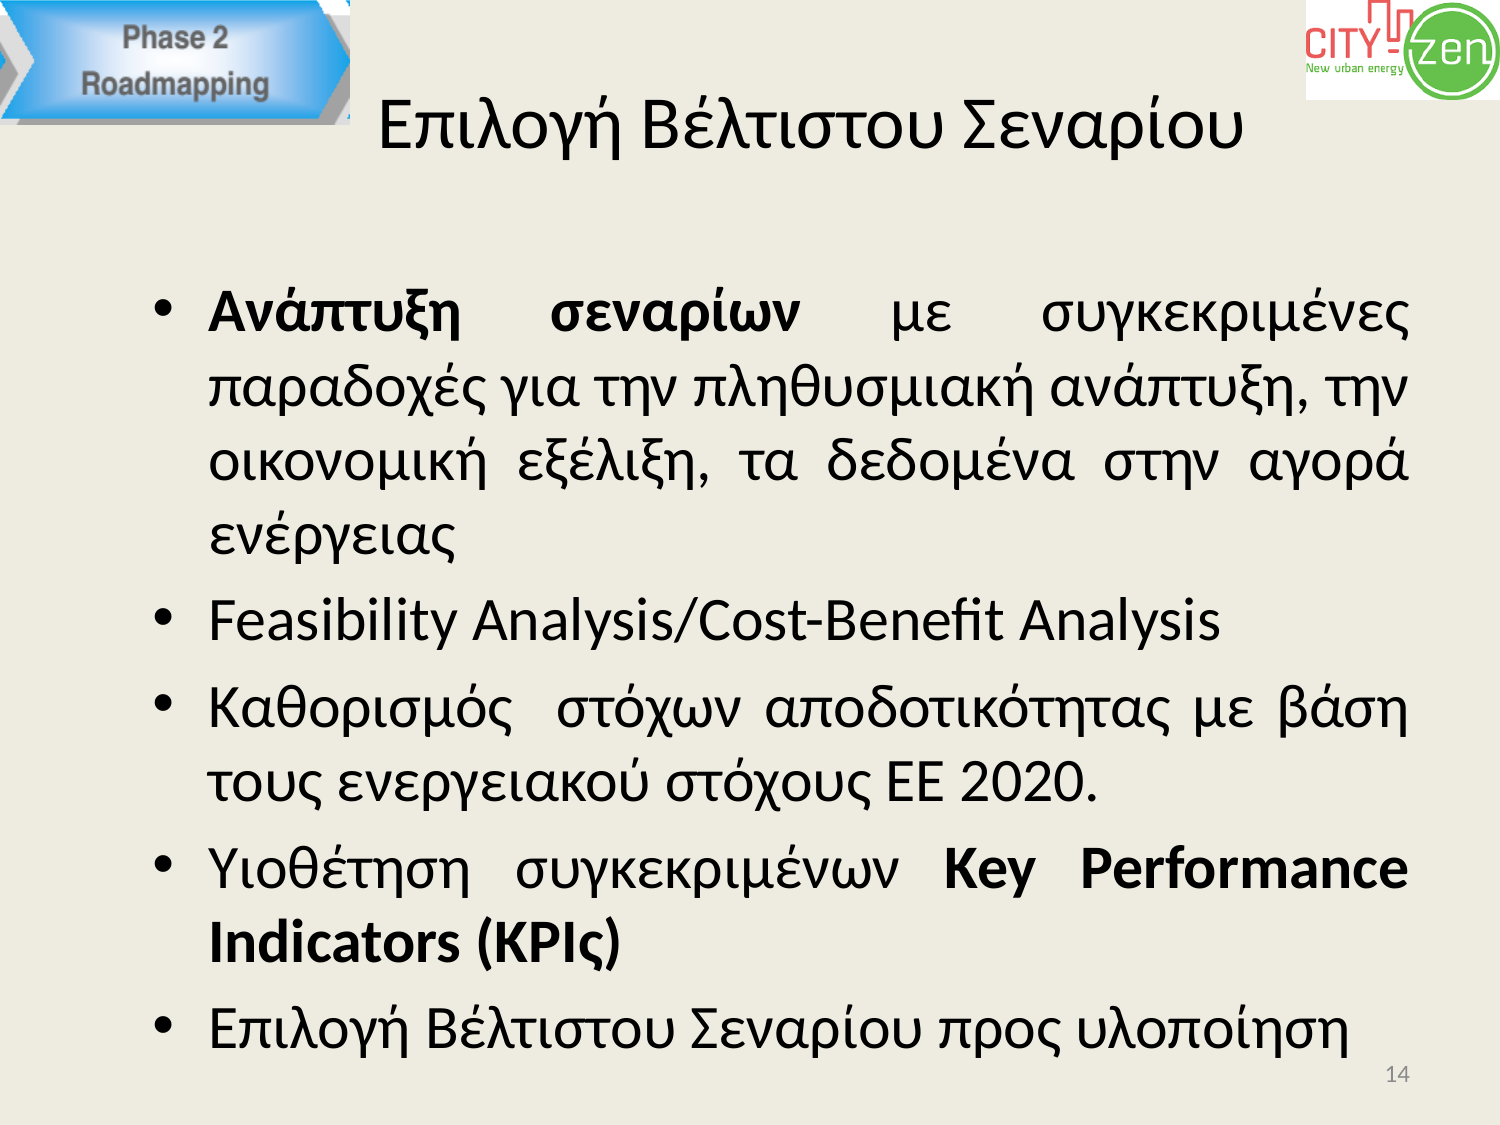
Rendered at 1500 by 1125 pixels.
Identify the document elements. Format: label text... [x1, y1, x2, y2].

picture [0, 0, 351, 126]
title Επιλογή Βέλτιστου Σεναρίου [137, 24, 1488, 213]
slide_number 14 [1074, 1042, 1425, 1103]
list Ανάπτυξη σεναρίων με συγκεκριμένες παραδοχές για την πληθυσμιακή ανάπτυξη, την οικονομική εξέλιξη, τα δεδομένα στην αγορά ενέργειας Feasibility Analysis/Cost-Benefit Analysis Καθορισμός στόχων αποδοτικότητας με βάση τους ενεργειακού στόχους ΕΕ 2020. Υιοθέτηση συγκεκριμένων Key Performance Indicators (KPIς) Επιλογή Βέλτιστου Σεναρίου προς υλοποίηση [137, 262, 1425, 1075]
picture [1306, 0, 1500, 101]
